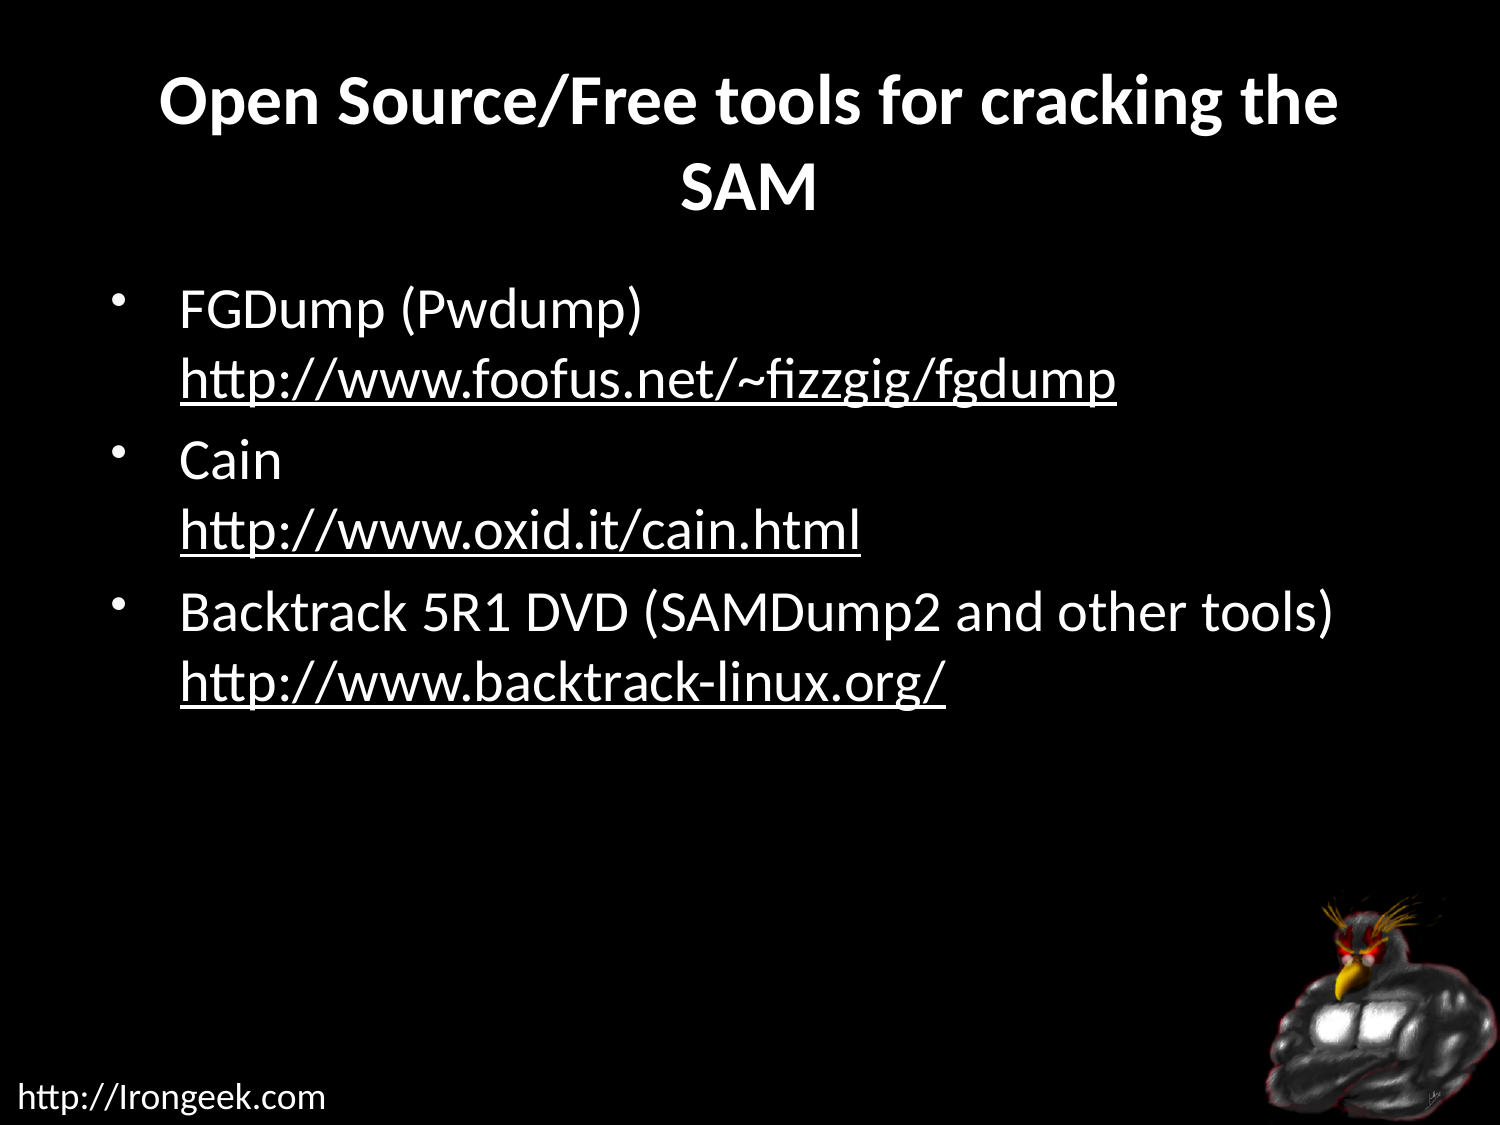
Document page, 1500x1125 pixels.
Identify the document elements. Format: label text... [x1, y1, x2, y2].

picture [1259, 890, 1500, 1125]
title Open Source/Free tools for cracking the SAM [75, 45, 1425, 233]
list FGDump (Pwdump) http://www.foofus.net/~fizzgig/fgdump Cain http://www.oxid.it/cain.html Backtrack 5R1 DVD (SAMDump2 and other tools) http://www.backtrack-linux.org/ [74, 262, 1426, 1036]
